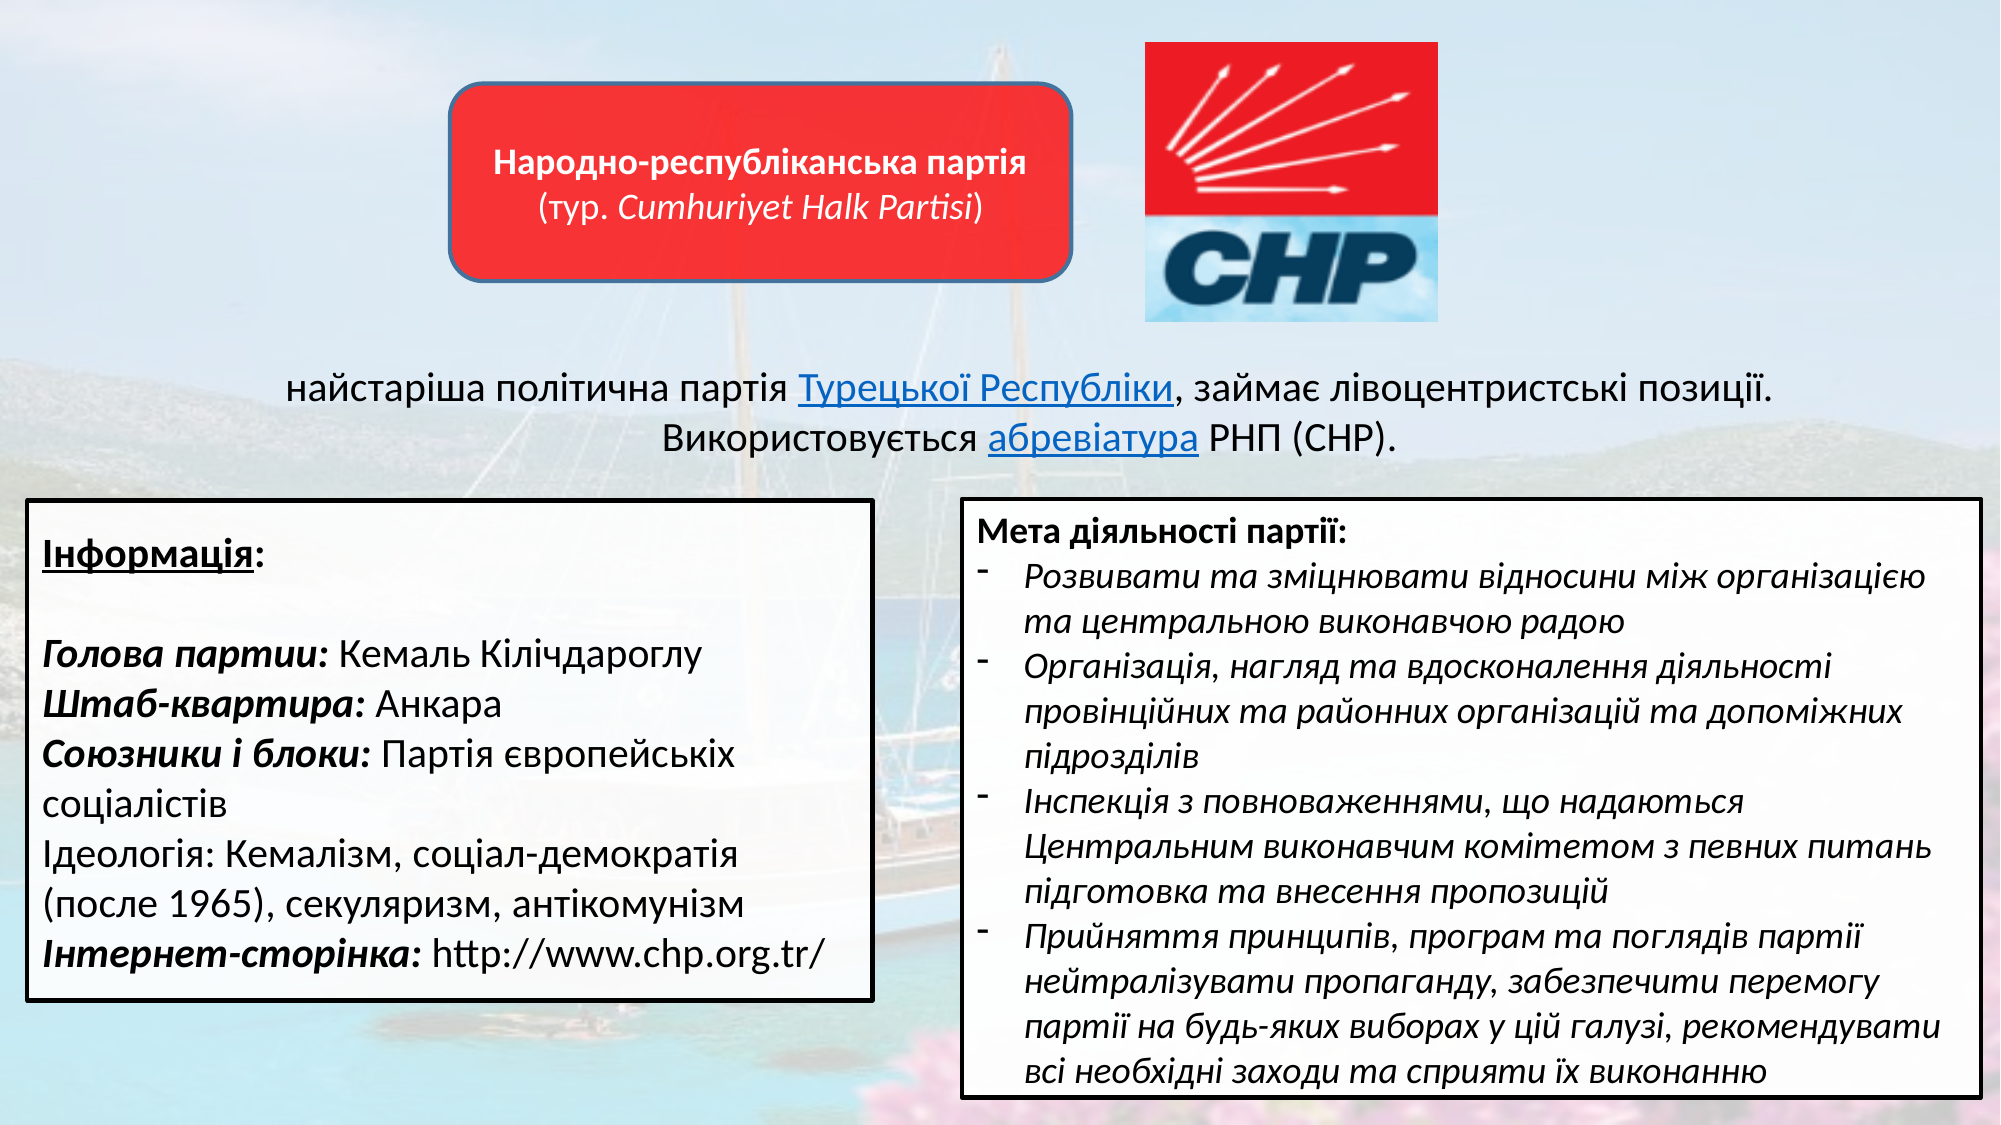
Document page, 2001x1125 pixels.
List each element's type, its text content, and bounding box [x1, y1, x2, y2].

text_box найстаріша політична партія Турецької Республіки, займає лівоцентристські позиції. Використовується абревіатура РНП (CHP). [216, 352, 1843, 468]
text_box Народно-республіканська партія (тур. Cumhuriyet Halk Partisi) [447, 81, 1074, 284]
picture [1145, 42, 1439, 322]
text_box Мета діяльності партії: Розвивати та зміцнювати відносини між організацією та центральною виконавчою радою Організація, нагляд та вдосконалення діяльності провінційних та районних організацій та допоміжних підрозділів Інспекція з повноваженнями, що надаються Центральним виконавчим комітетом з певних питань підготовка та внесення пропозицій Прийняття принципів, програм та поглядів партії нейтралізувати пропаганду, забезпечити перемогу партії на будь-яких виборах у цій галузі, рекомендувати всі необхідні заходи та сприяти їх виконанню [960, 497, 1983, 1100]
text_box Інформація: Голова партии: Кемаль Кілічдароглу Штаб-квартира: Анкара Союзники і блоки: Партія європейськіх соціалістів Ідеологія: Кемалізм, соціал-демократія (после 1965), секуляризм, антікомунізм Інтернет-сторінка: http://www.chp.org.tr/ [25, 498, 875, 1003]
